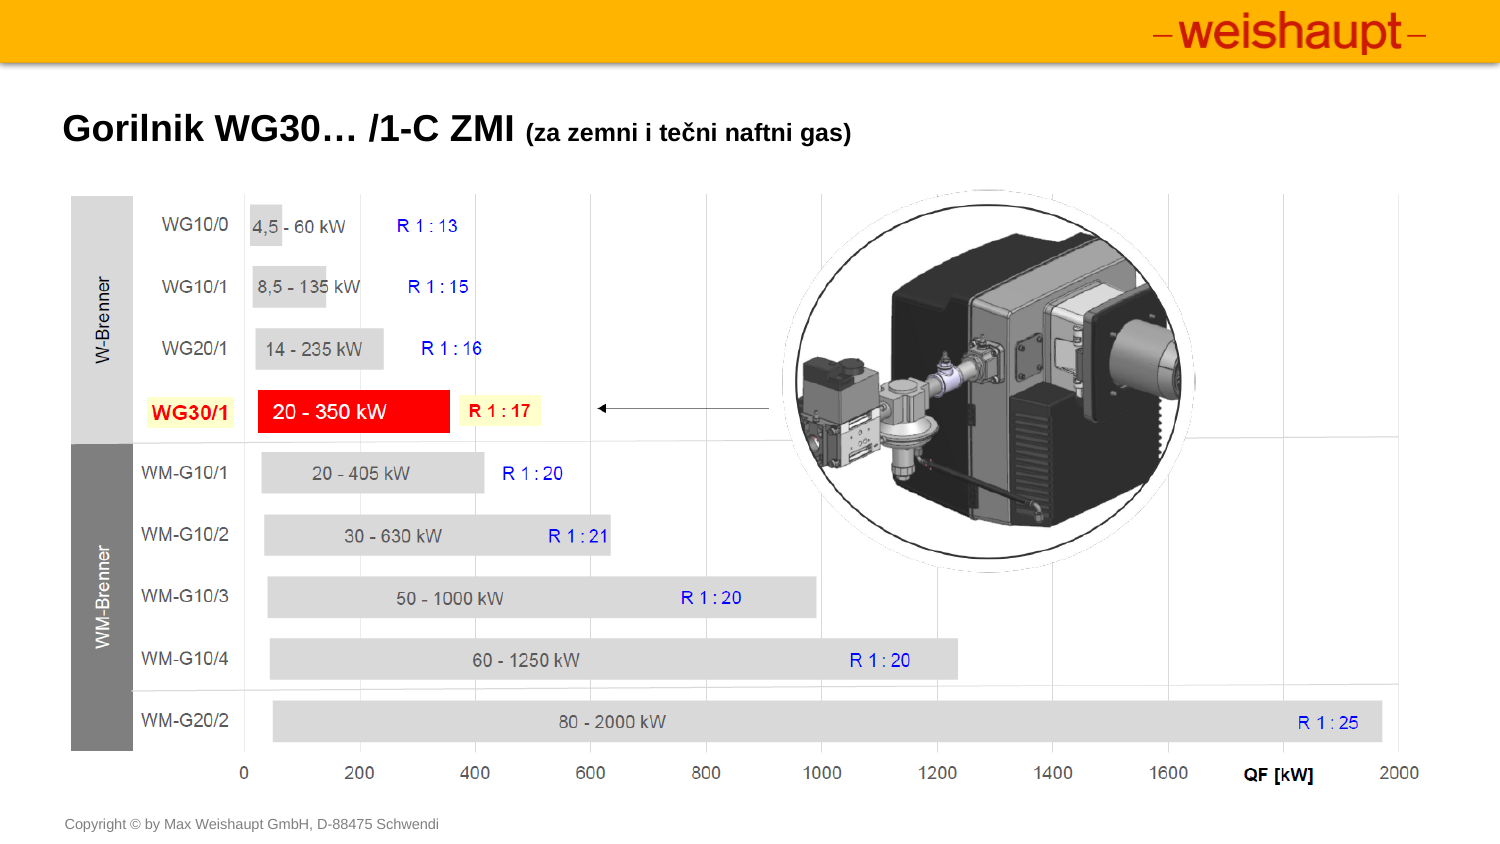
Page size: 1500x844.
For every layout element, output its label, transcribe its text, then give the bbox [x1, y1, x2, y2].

title Gorilnik WG30… /1-C ZMI (za zemni i tečni naftni gas) [62, 97, 1436, 174]
picture [62, 173, 1432, 786]
picture [1153, 11, 1426, 55]
